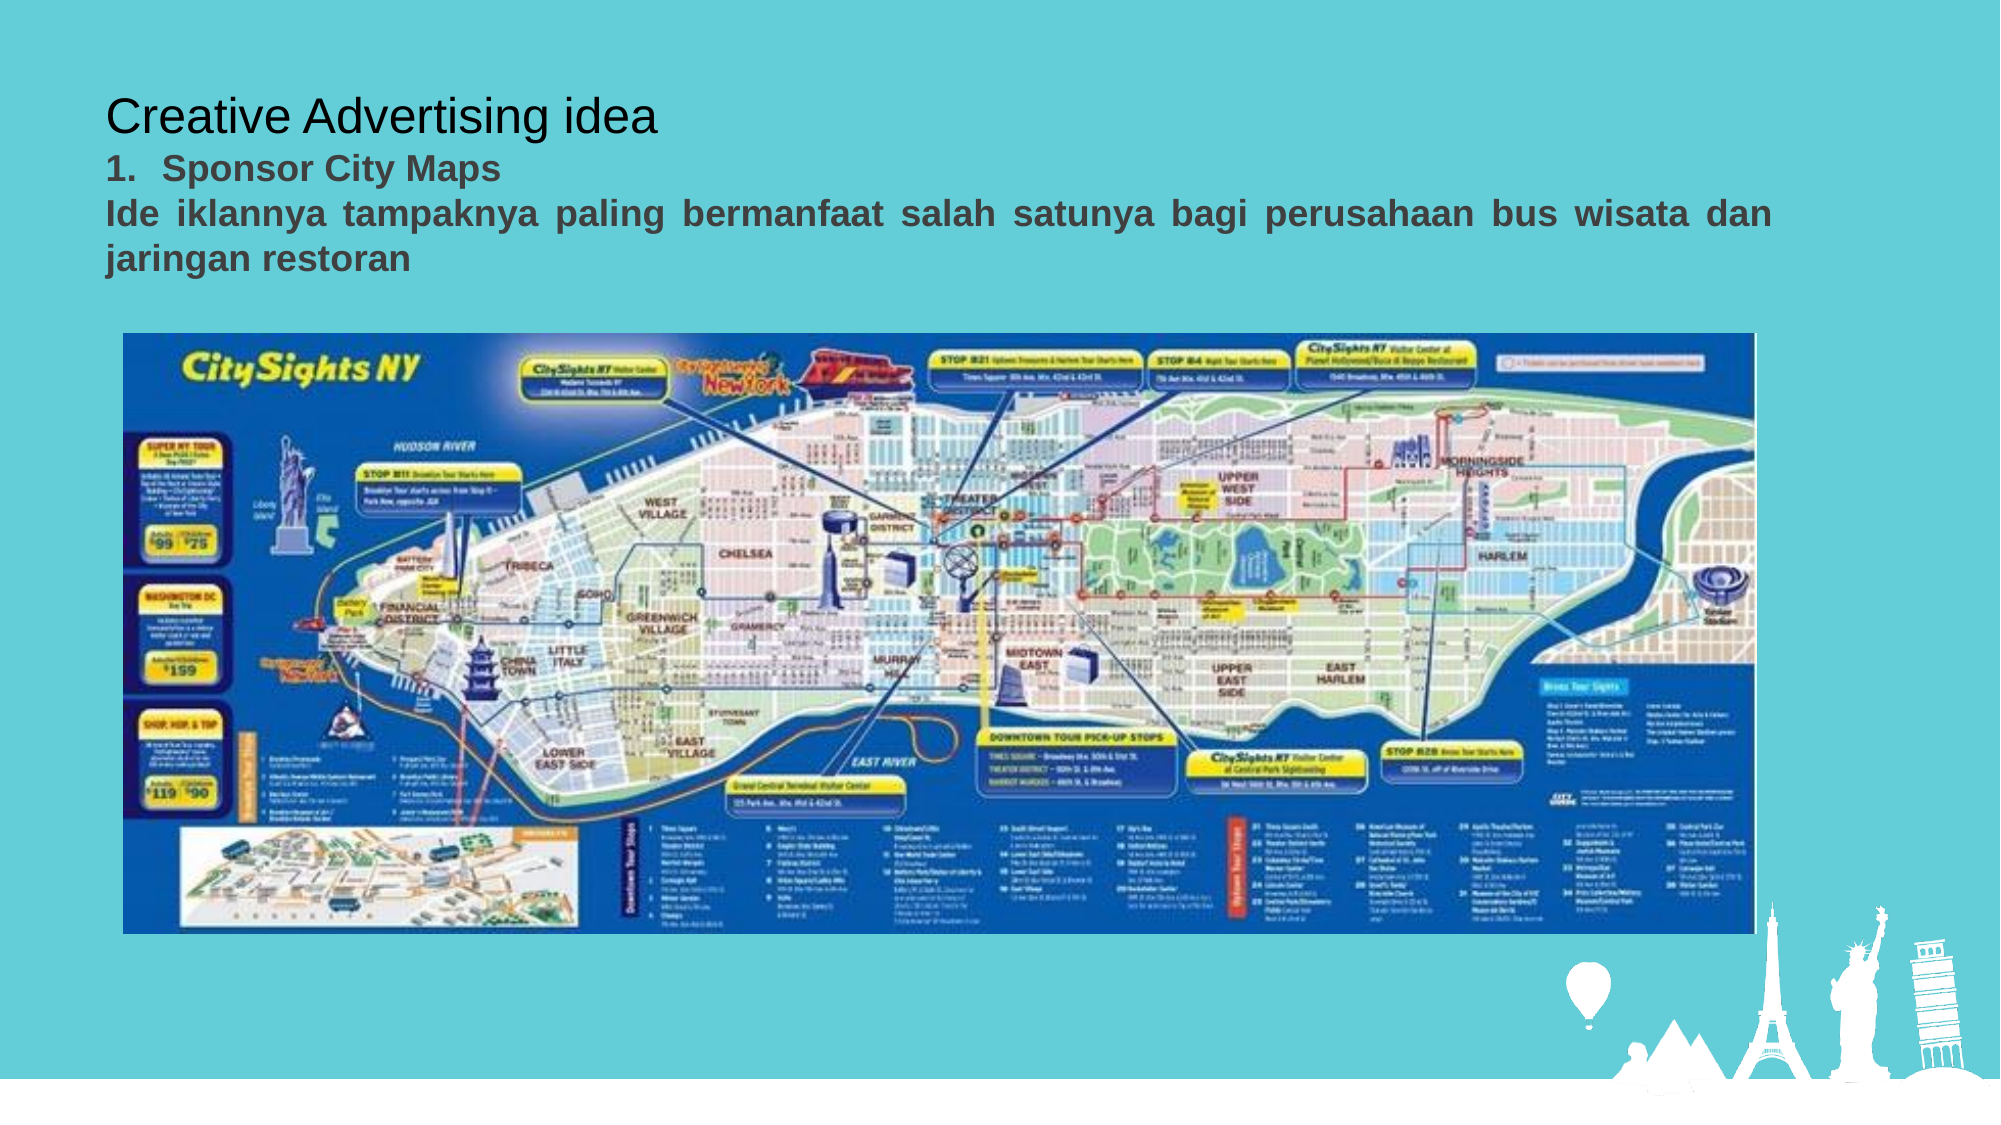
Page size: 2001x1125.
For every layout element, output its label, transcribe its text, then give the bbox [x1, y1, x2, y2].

picture [1566, 962, 1727, 1096]
text_box Creative Advertising idea Sponsor City Maps Ide iklannya tampaknya paling bermanfaat salah satunya bagi perusahaan bus wisata dan jaringan restoran [90, 76, 1789, 332]
picture [1828, 905, 1891, 1083]
picture [1897, 939, 1990, 1087]
picture [123, 333, 1815, 1083]
